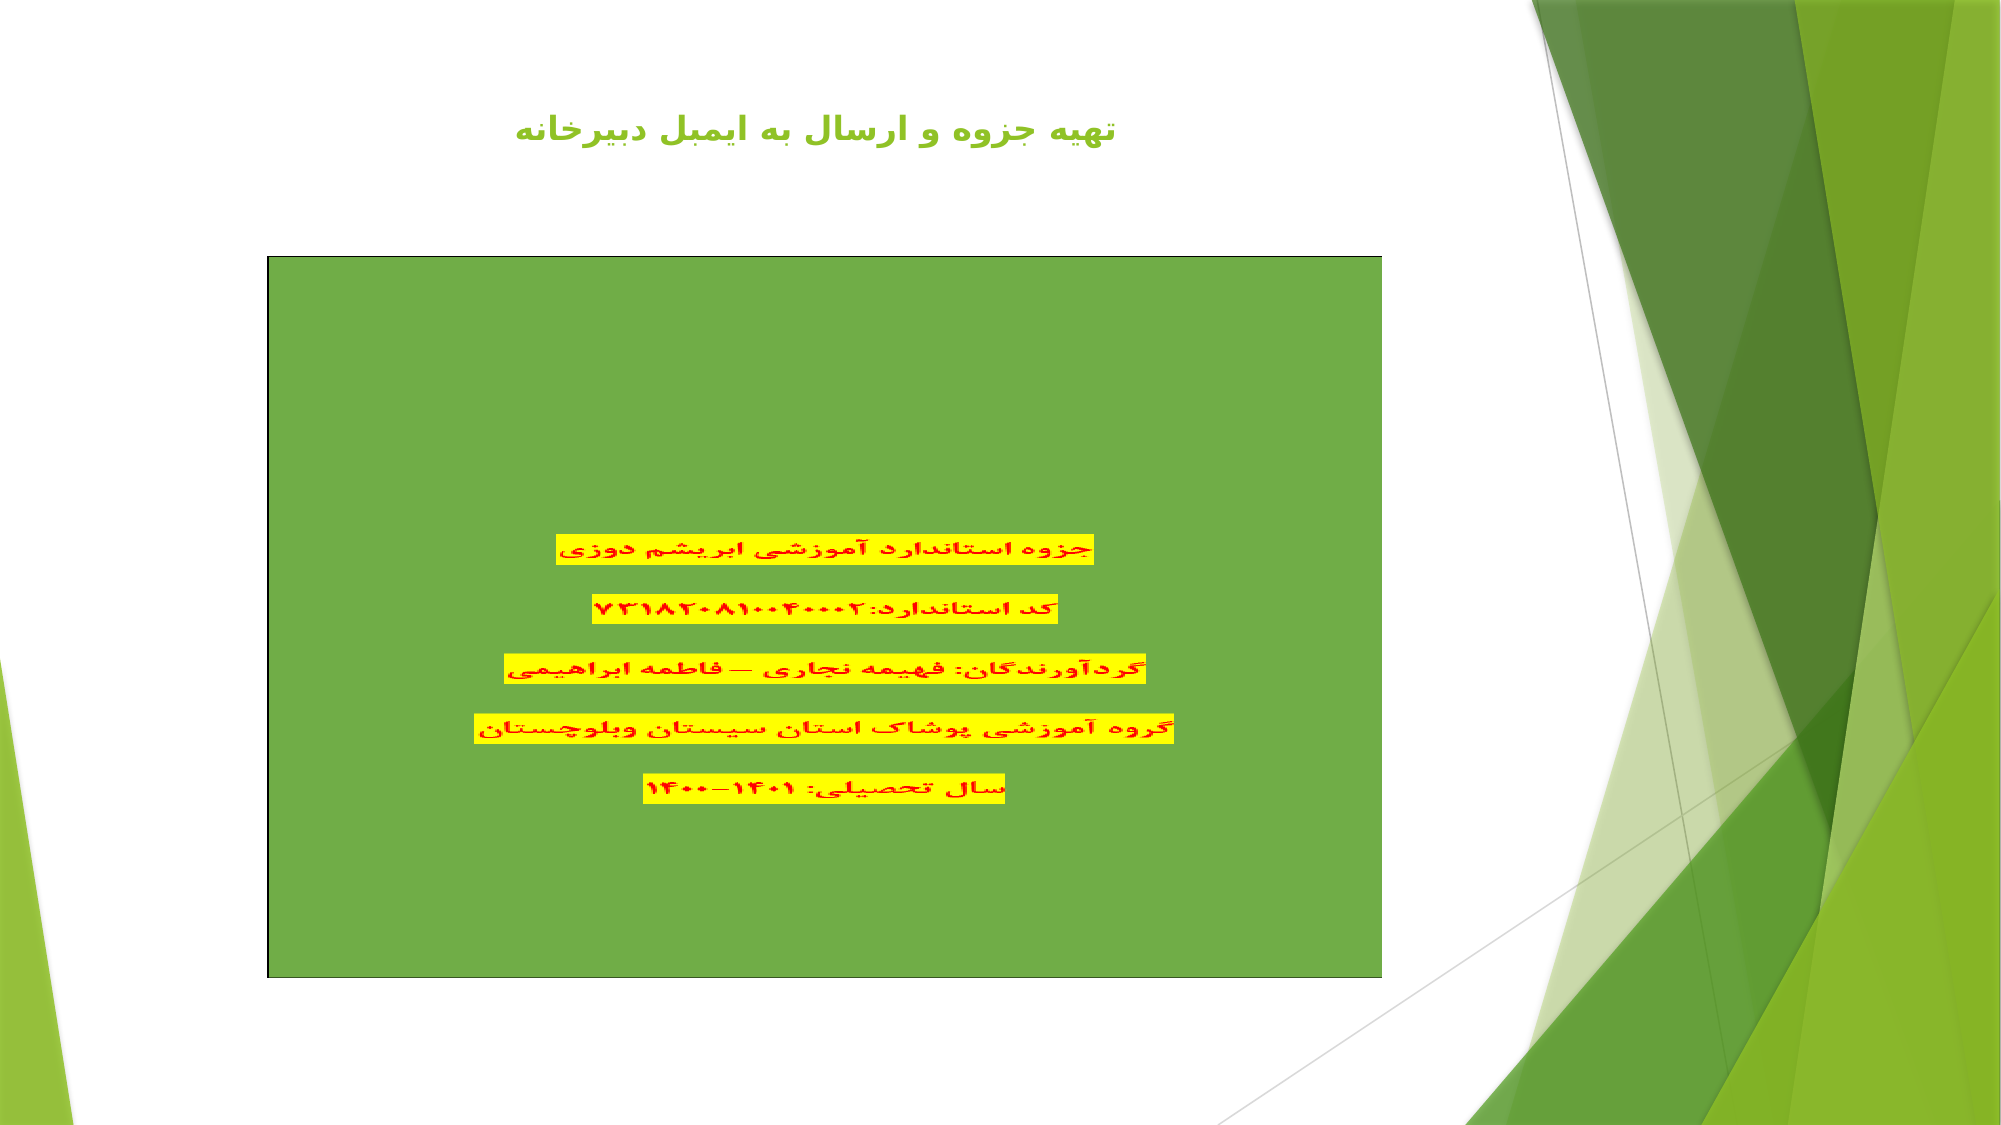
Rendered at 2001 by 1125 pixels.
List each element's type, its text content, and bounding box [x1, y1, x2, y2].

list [249, 256, 1383, 979]
title تهیه جزوه و ارسال به ایمبل دبیرخانه [111, 99, 1522, 317]
